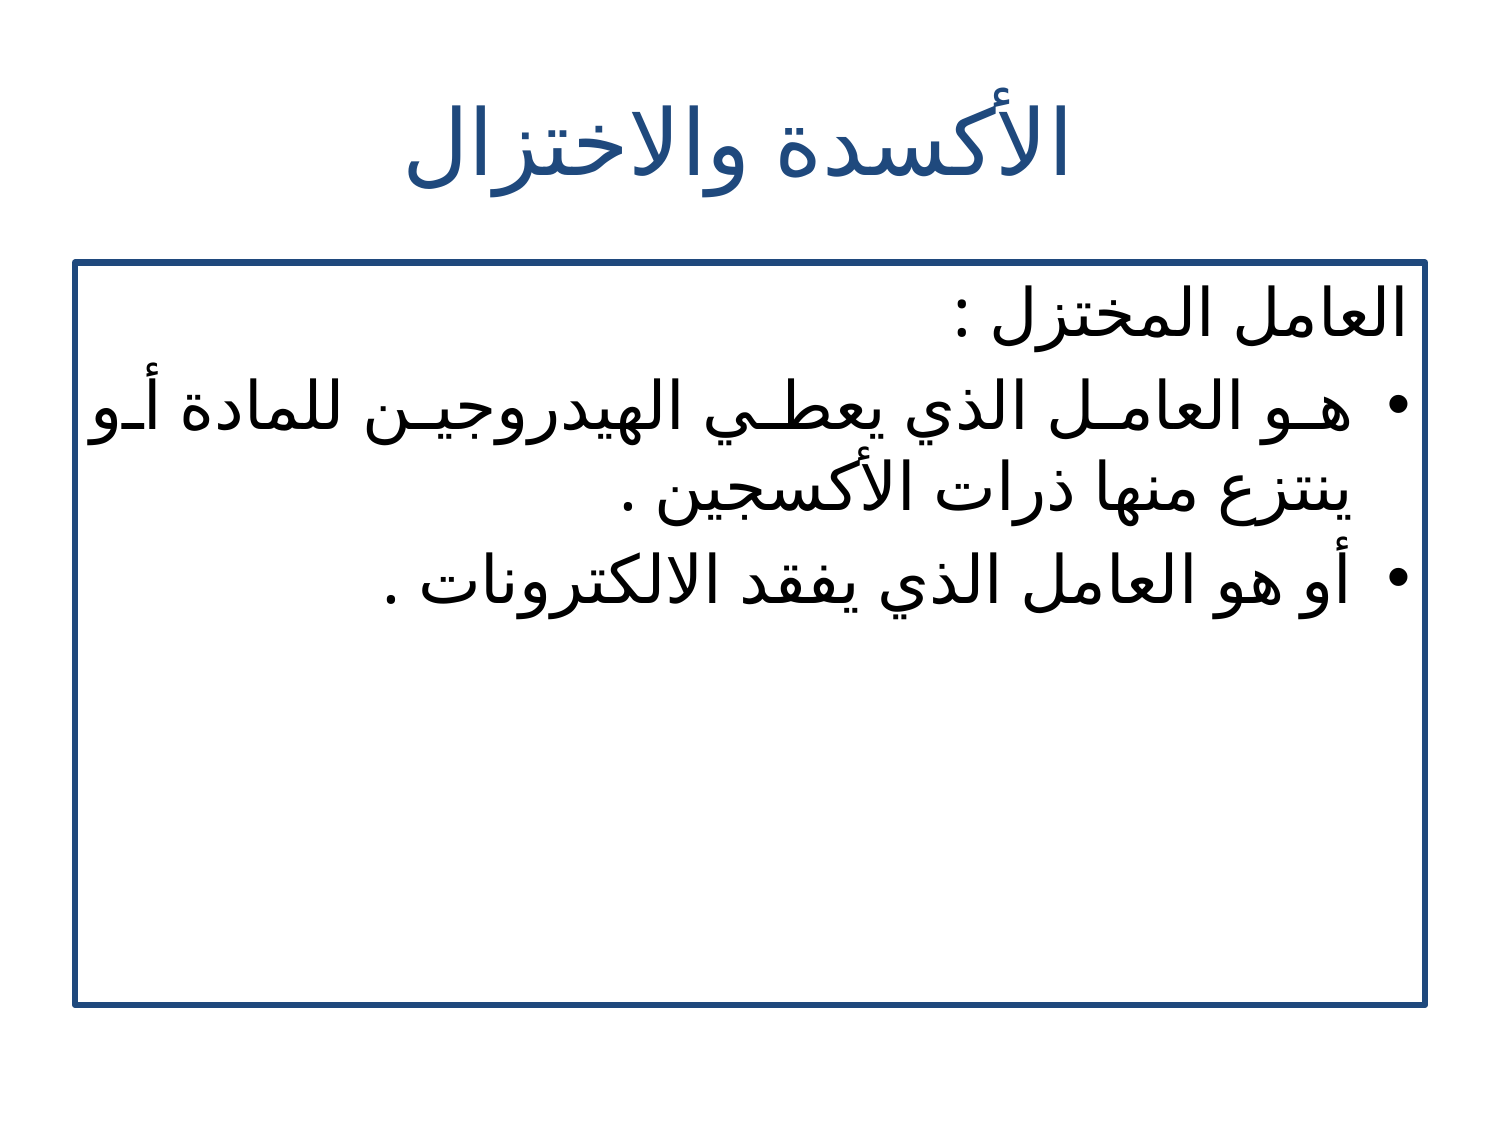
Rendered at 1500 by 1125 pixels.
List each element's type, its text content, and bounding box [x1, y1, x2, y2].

list العامل المختزل : هو العامل الذي يعطي الهيدروجين للمادة أو ينتزع منها ذرات الأكسجين . أو هو العامل الذي يفقد الالكترونات . [75, 262, 1425, 1005]
title الأكسدة والاختزال [75, 45, 1425, 233]
